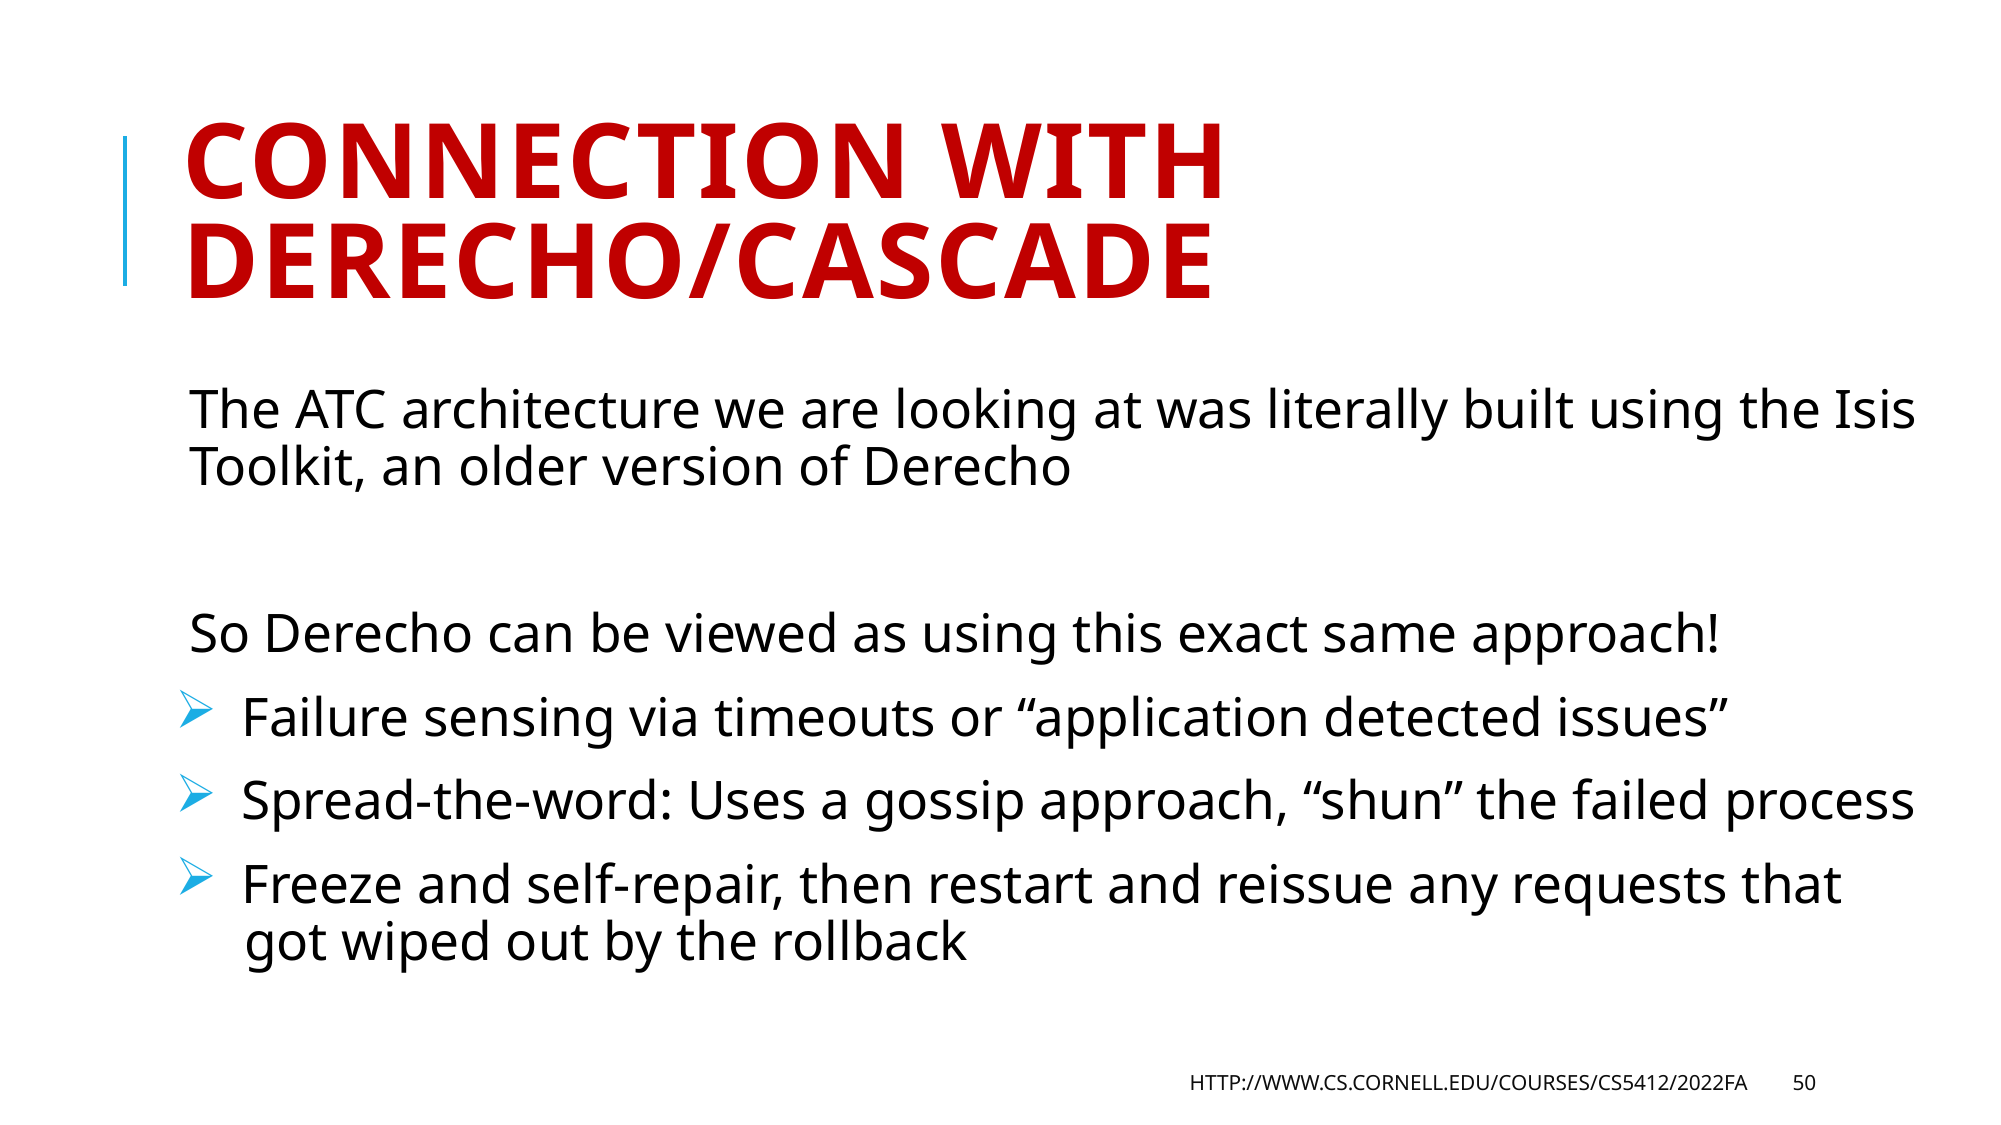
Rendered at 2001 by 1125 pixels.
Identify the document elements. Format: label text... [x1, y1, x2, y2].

slide_number 50 [1777, 1061, 1938, 1107]
list The ATC architecture we are looking at was literally built using the Isis Toolkit, an older version of Derecho So Derecho can be viewed as using this exact same approach! Failure sensing via timeouts or “application detected issues” Spread-the-word: Uses a gossip approach, “shun” the failed process Freeze and self-repair, then restart and reissue any requests that got wiped out by the rollback [168, 375, 1938, 1035]
title Connection with Derecho/Cascade [168, 96, 1938, 342]
footer http://www.cs.cornell.edu/courses/cs5412/2022fa [794, 1061, 1763, 1107]
